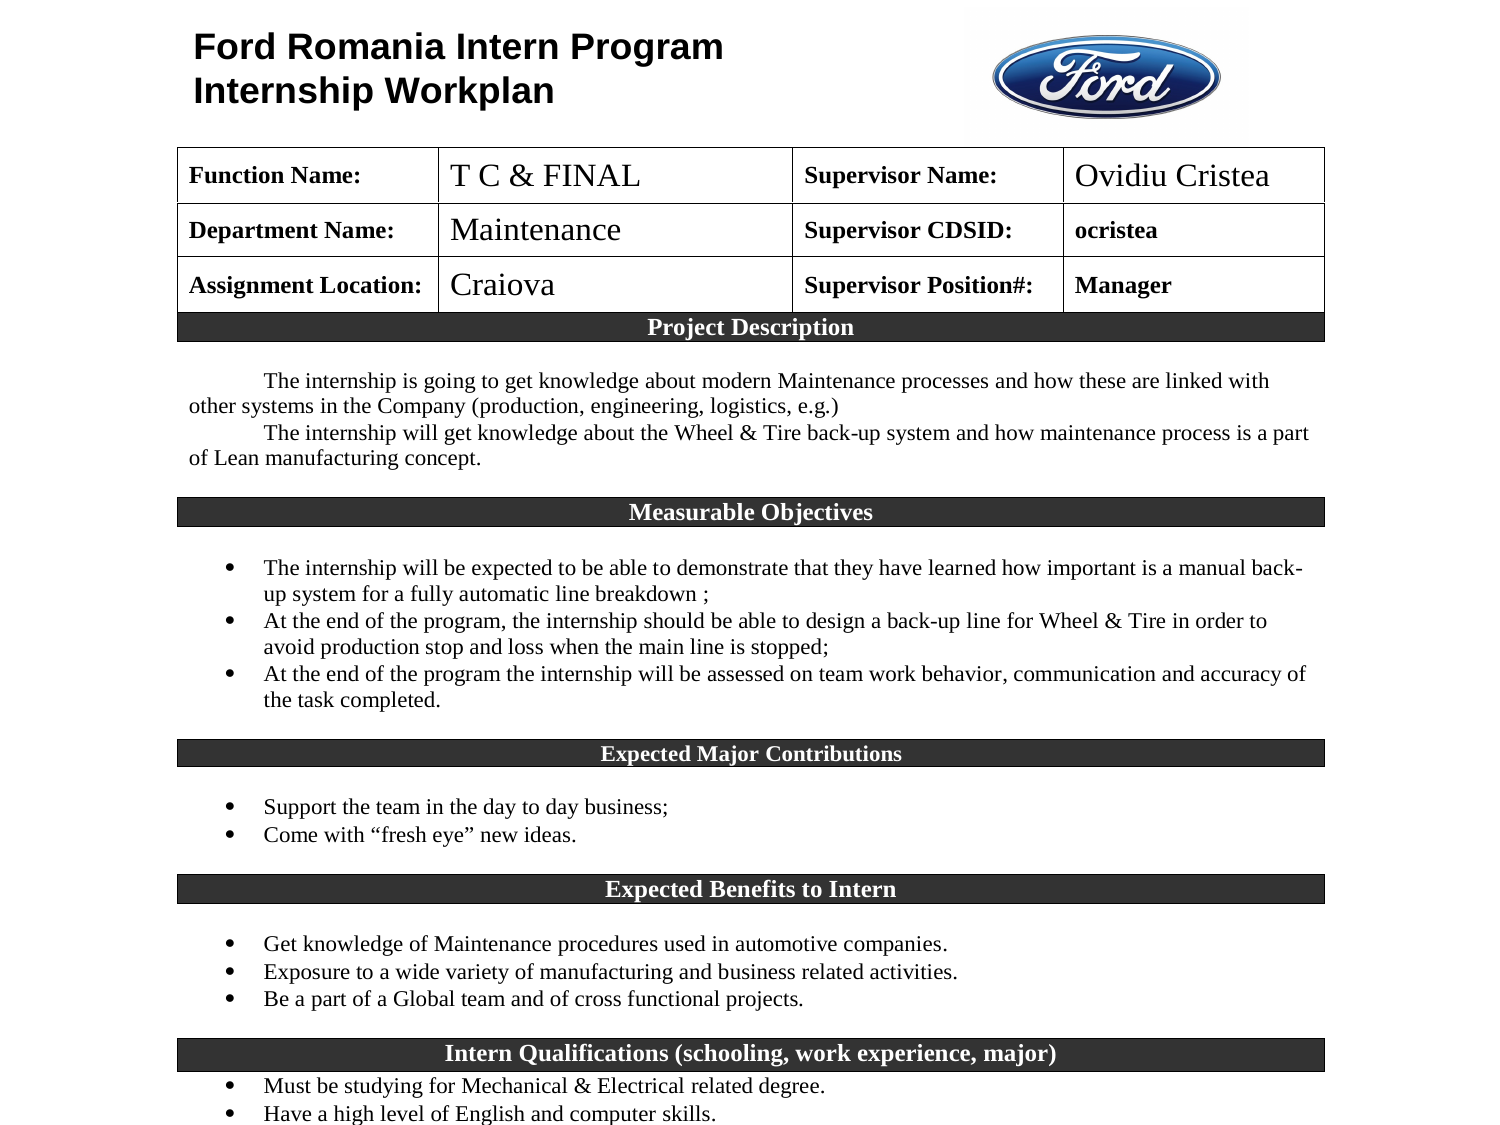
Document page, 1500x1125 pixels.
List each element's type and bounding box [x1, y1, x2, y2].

picture [158, 0, 1342, 1125]
